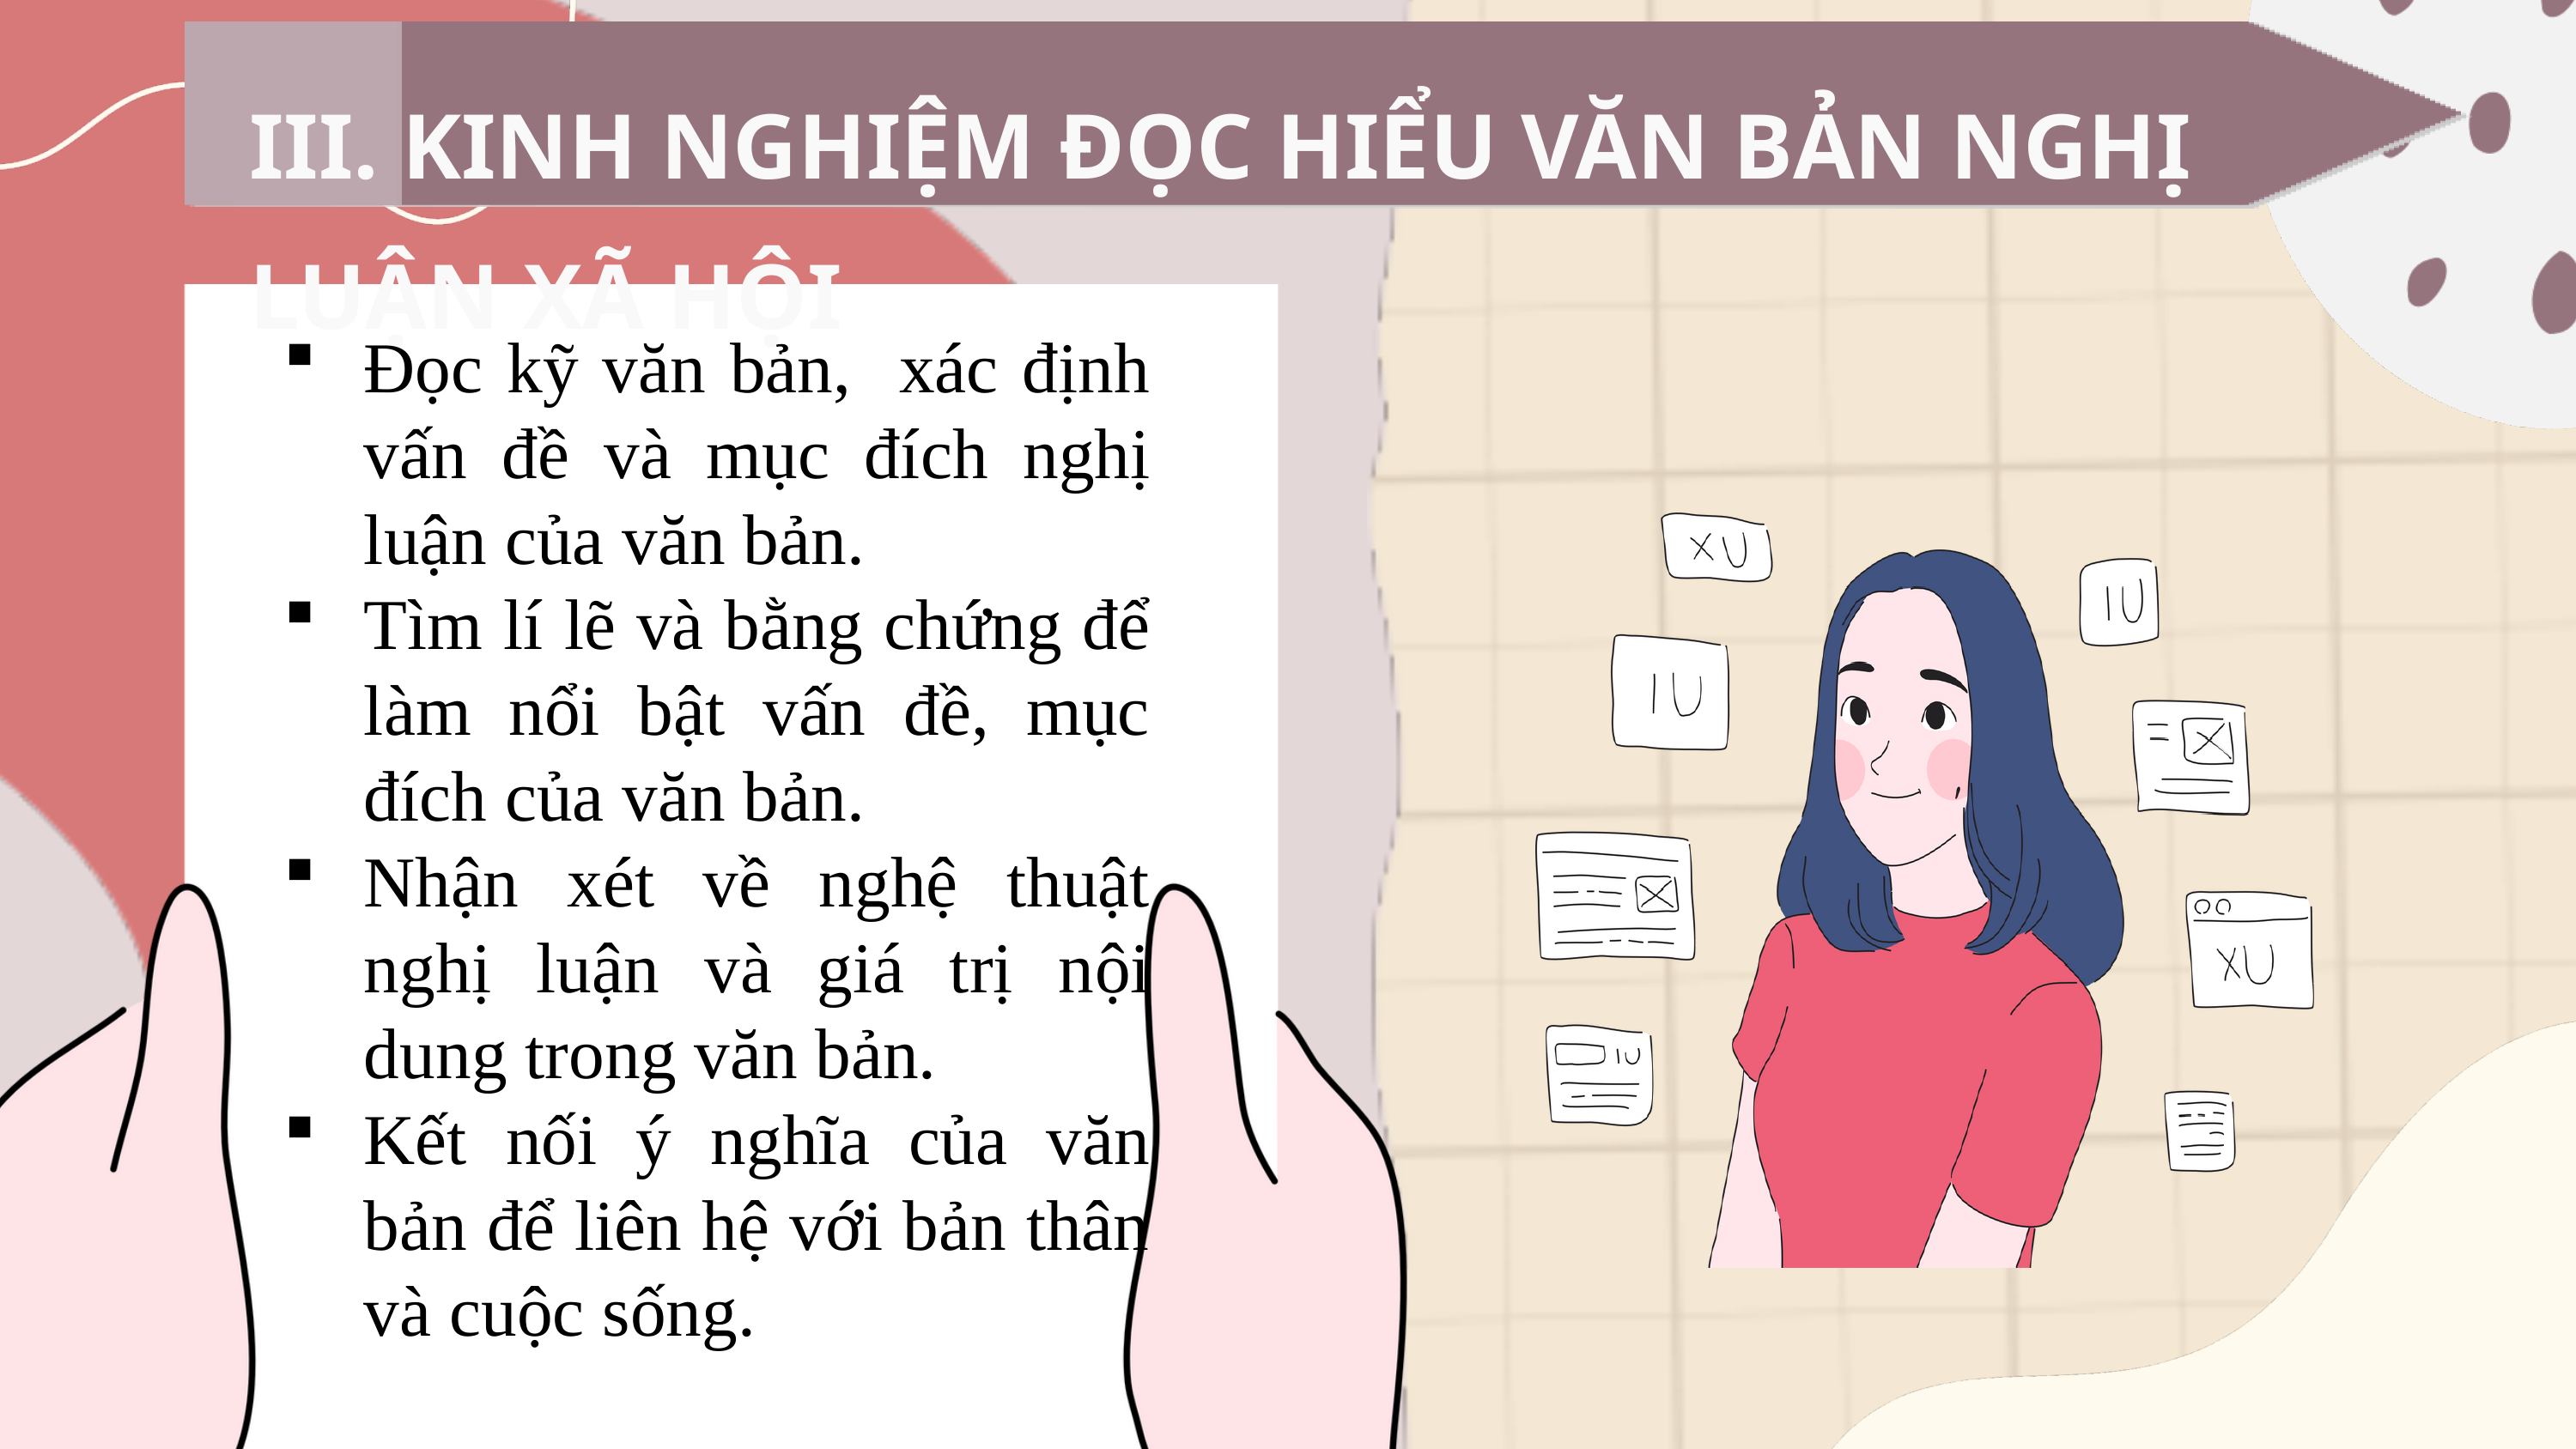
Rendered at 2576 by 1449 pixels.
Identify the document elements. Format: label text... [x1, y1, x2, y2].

picture [0, 0, 2576, 1449]
text_box III. KINH NGHIỆM ĐỌC HIỂU VĂN BẢN NGHỊ LUẬN XÃ HỘI [1196, 218, 2204, 348]
